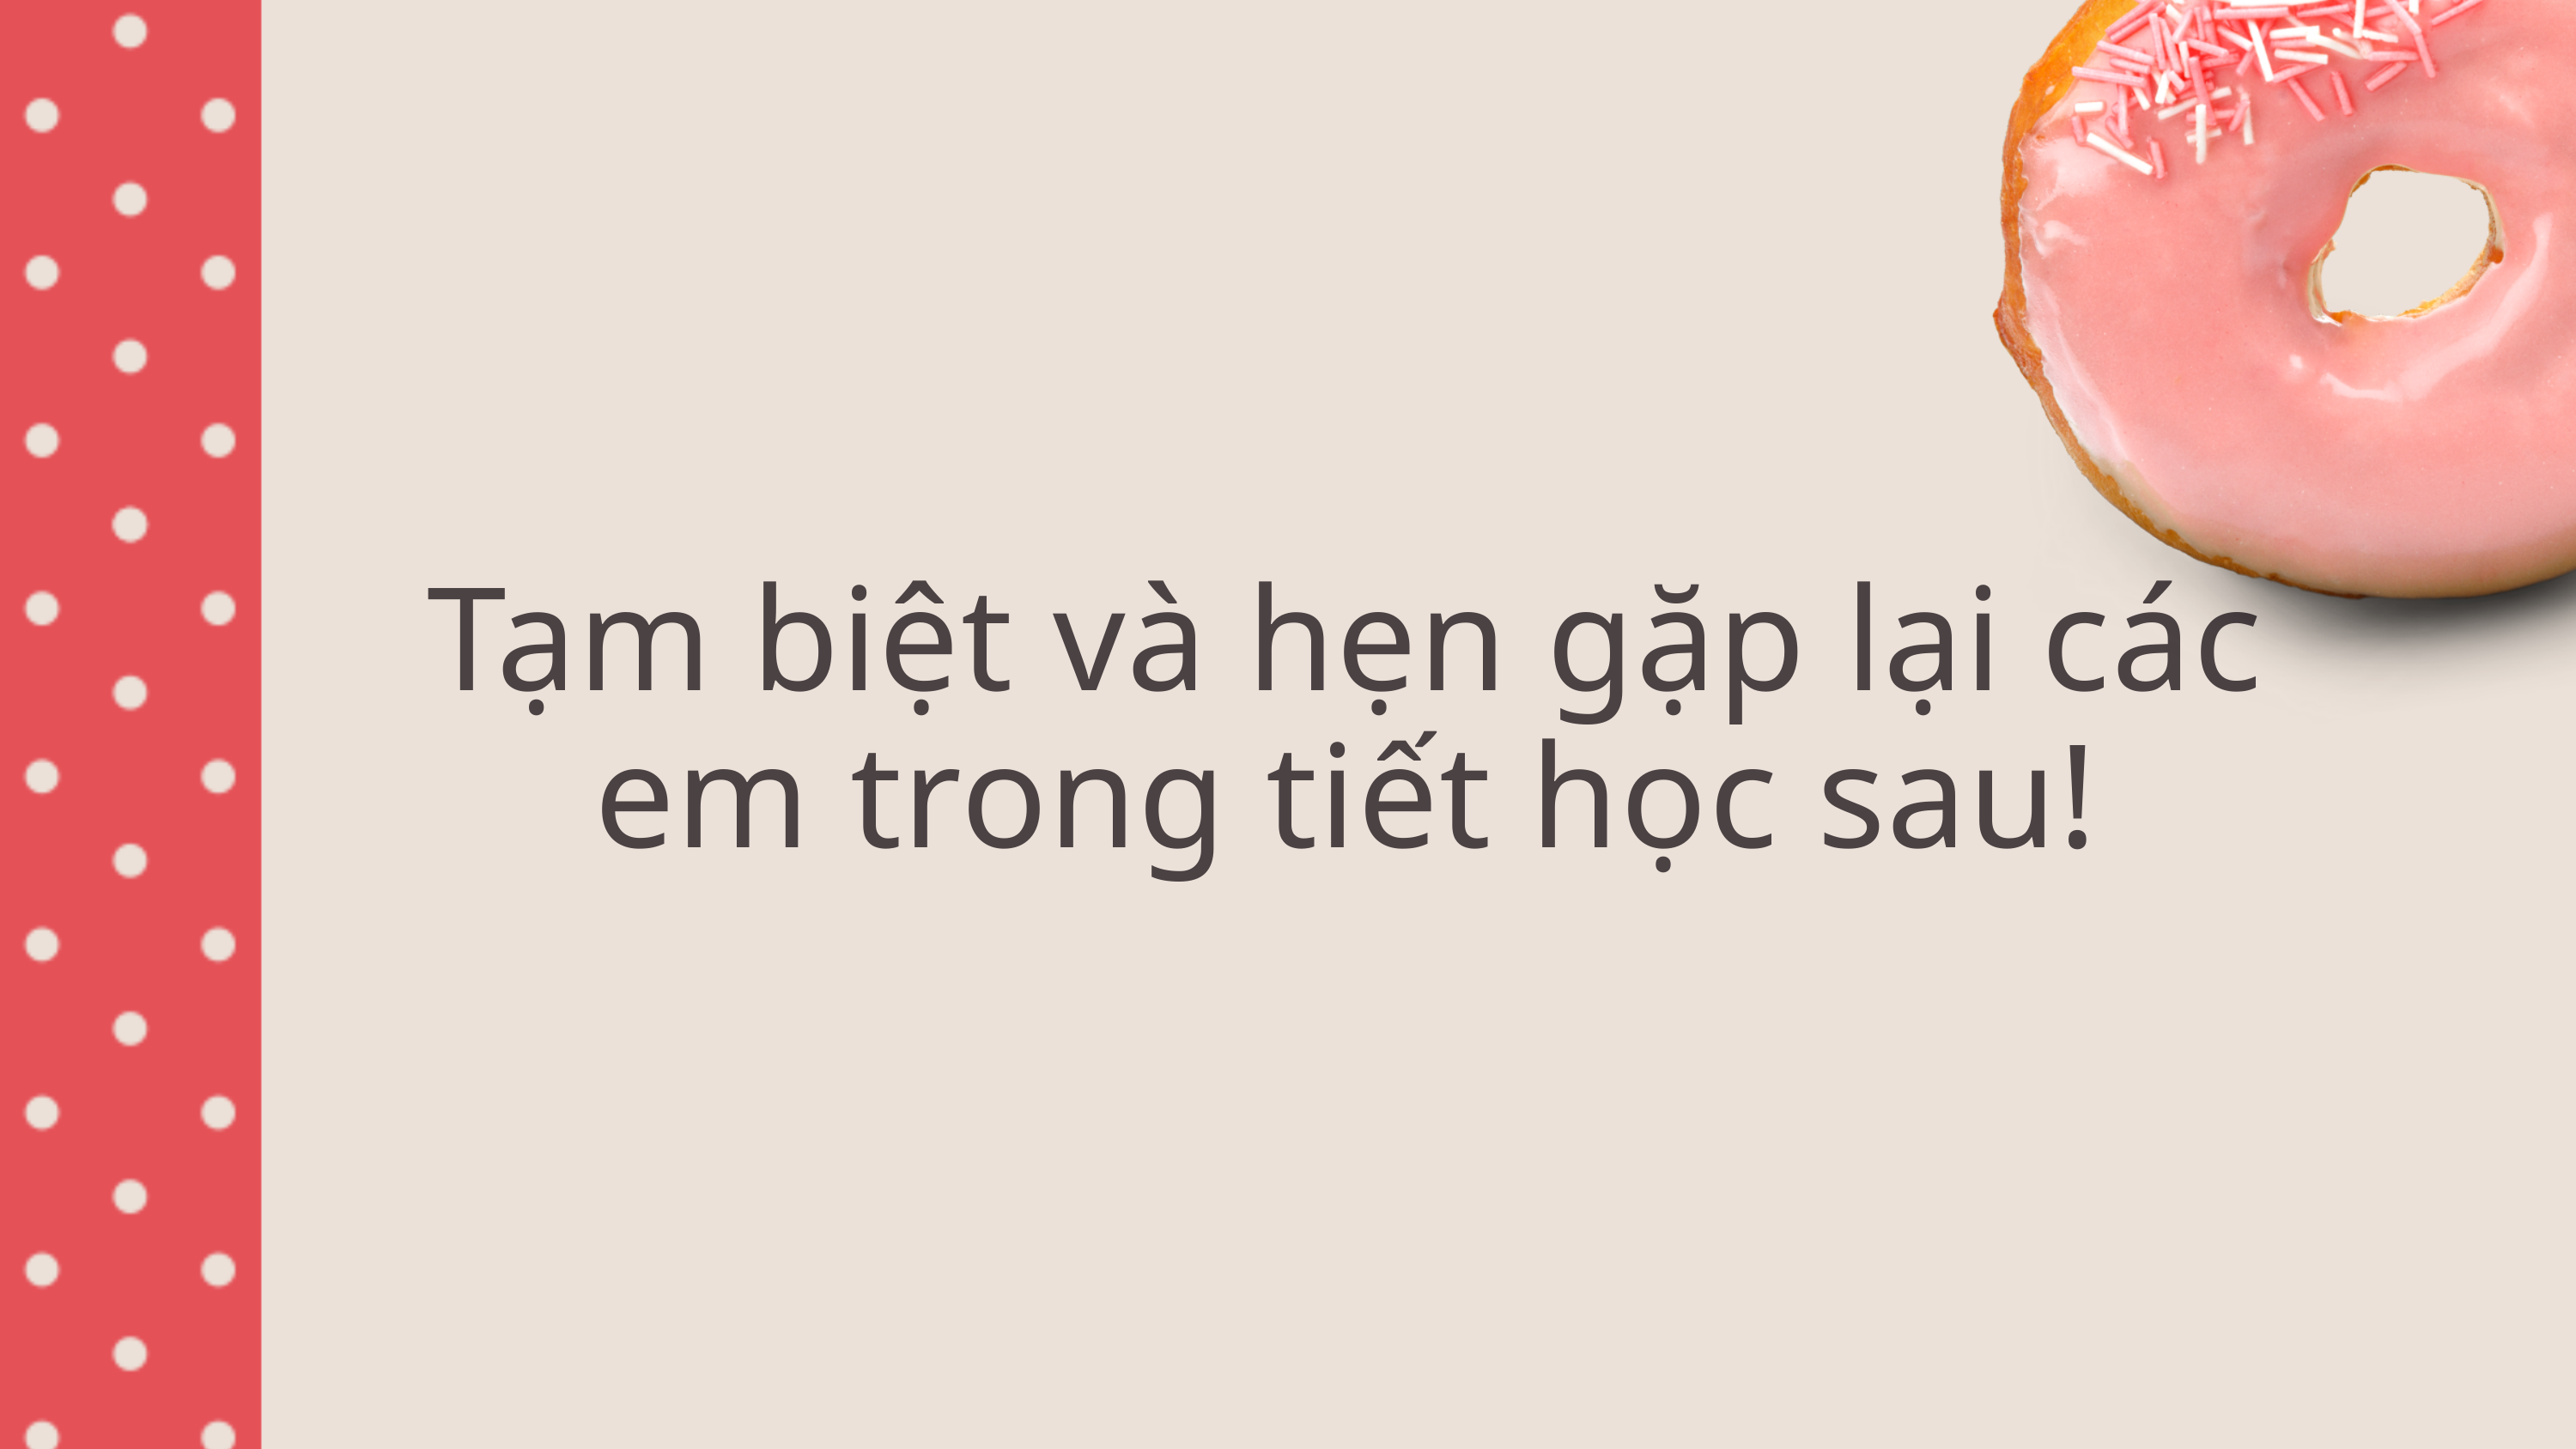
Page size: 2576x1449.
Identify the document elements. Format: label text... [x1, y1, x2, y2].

picture [1777, 0, 2576, 803]
text_box Tạm biệt và hẹn gặp lại các em trong tiết học sau! [321, 561, 2372, 1034]
picture [0, 0, 922, 1449]
